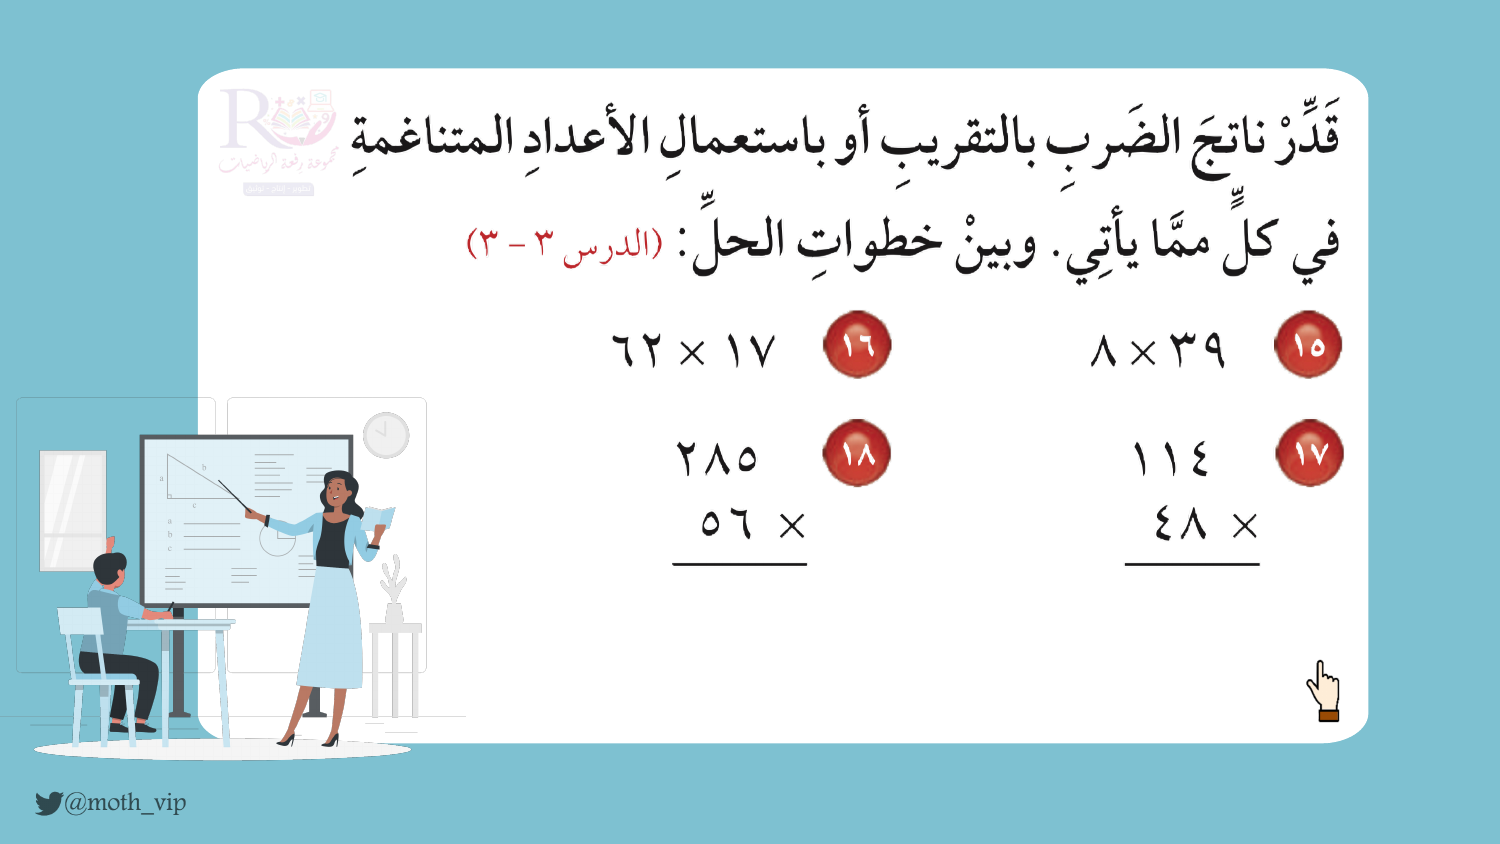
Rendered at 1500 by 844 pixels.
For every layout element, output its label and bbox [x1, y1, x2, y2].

picture [0, 68, 1369, 831]
picture [1270, 640, 1375, 743]
